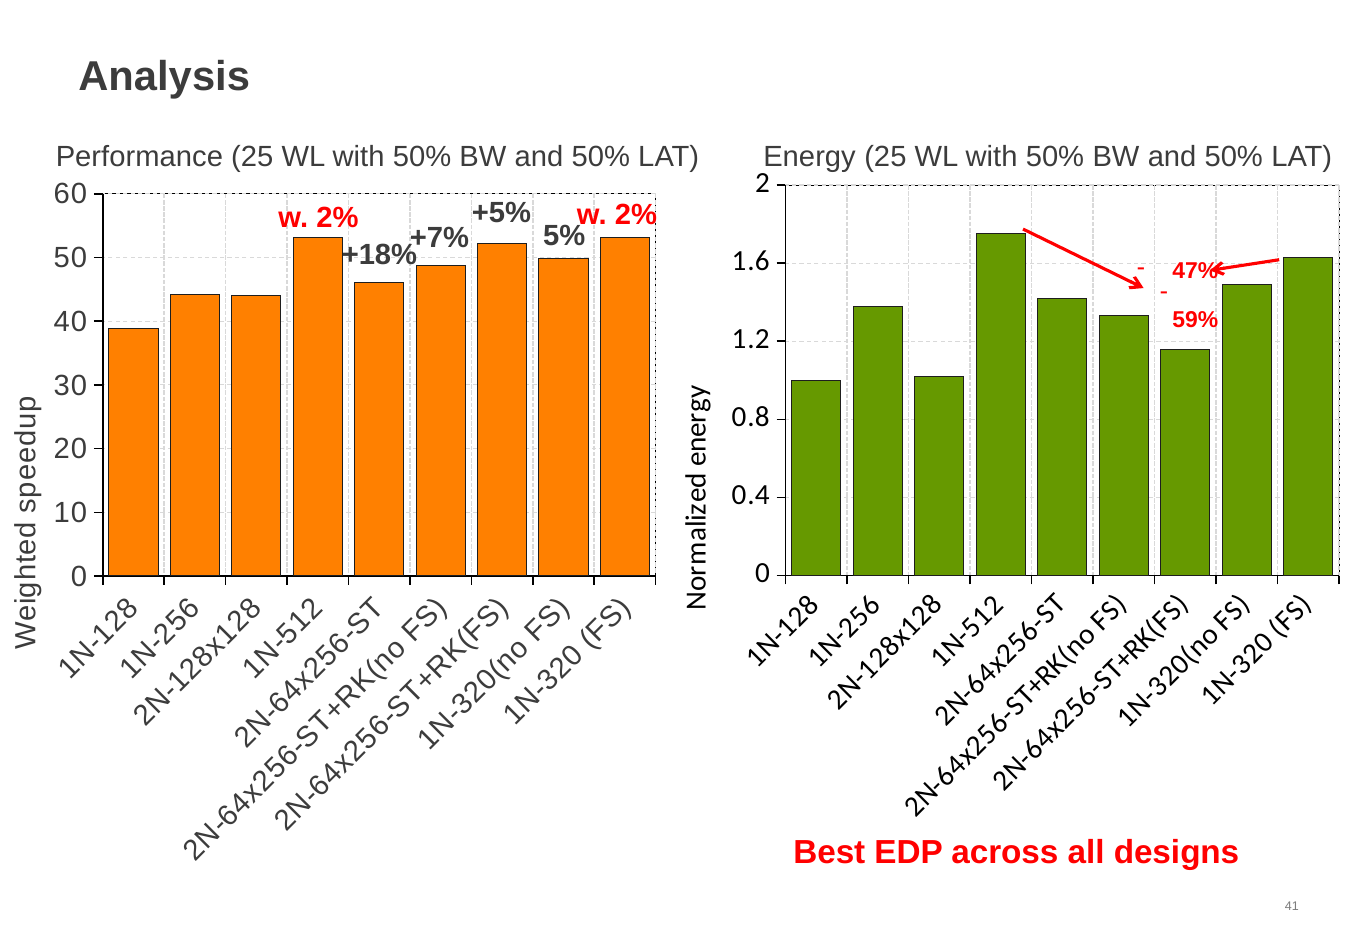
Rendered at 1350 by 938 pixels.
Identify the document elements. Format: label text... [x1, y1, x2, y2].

chart [0, 158, 1350, 894]
title Analysis [67, 49, 1283, 115]
text_box Performance (25 WL with 50% BW and 50% LAT) [35, 134, 721, 165]
slide_number 41 [1273, 893, 1320, 920]
text_box Energy (25 WL with 50% BW and 50% LAT) [741, 134, 1350, 157]
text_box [1209, 259, 1280, 271]
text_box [1022, 228, 1144, 289]
